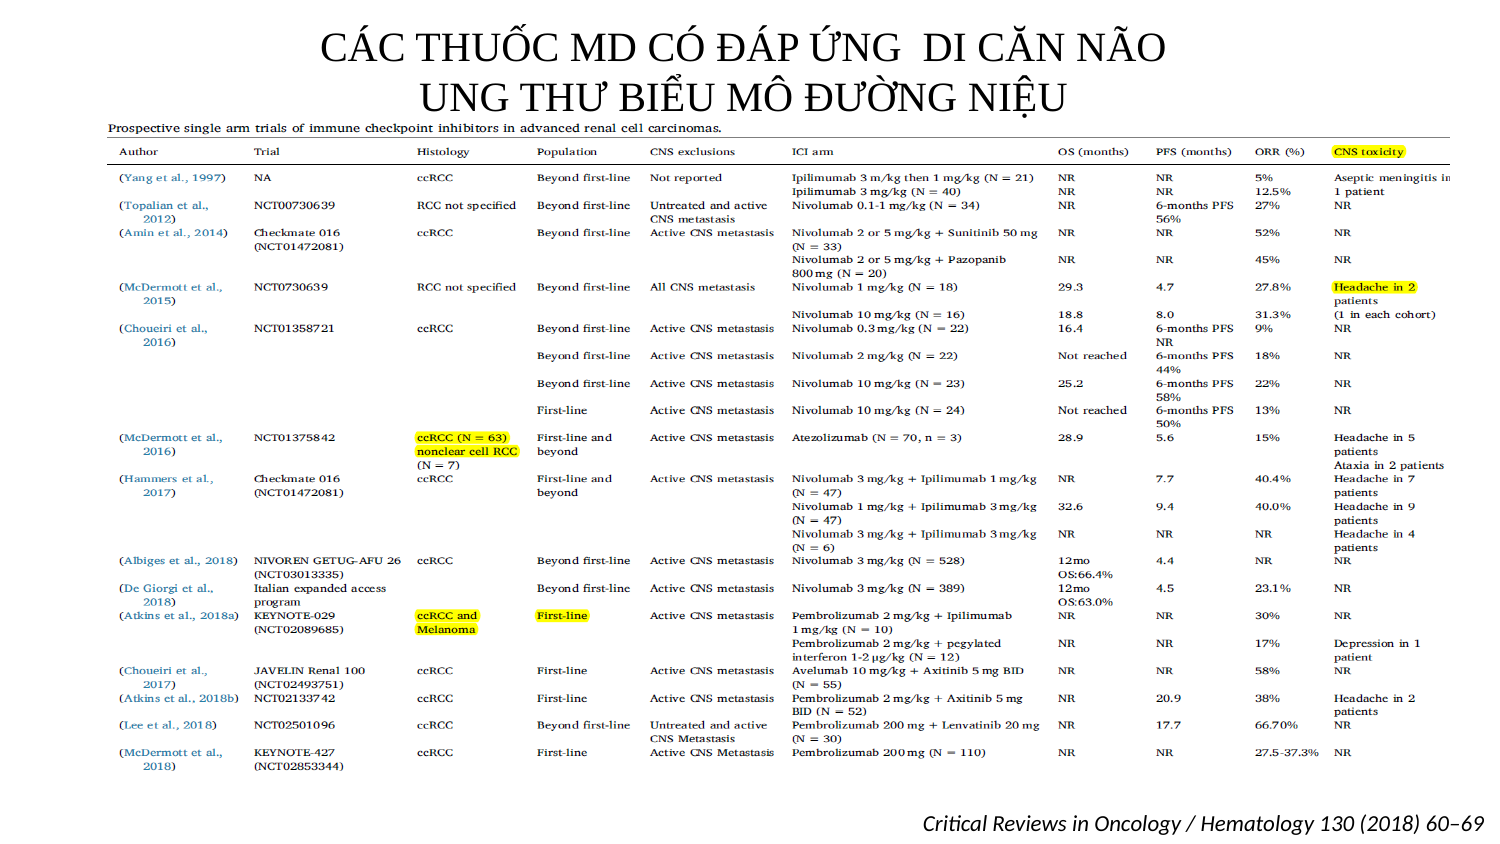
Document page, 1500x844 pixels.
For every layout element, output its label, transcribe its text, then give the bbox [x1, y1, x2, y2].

title CÁC THUỐC MD CÓ ĐÁP ỨNG DI CĂN NÃO UNG THƯ BIỂU MÔ ĐƯỜNG NIỆU [24, 13, 1463, 126]
text_box Critical Reviews in Oncology / Hematology 130 (2018) 60–69 [473, 801, 1500, 844]
picture [99, 121, 1451, 776]
